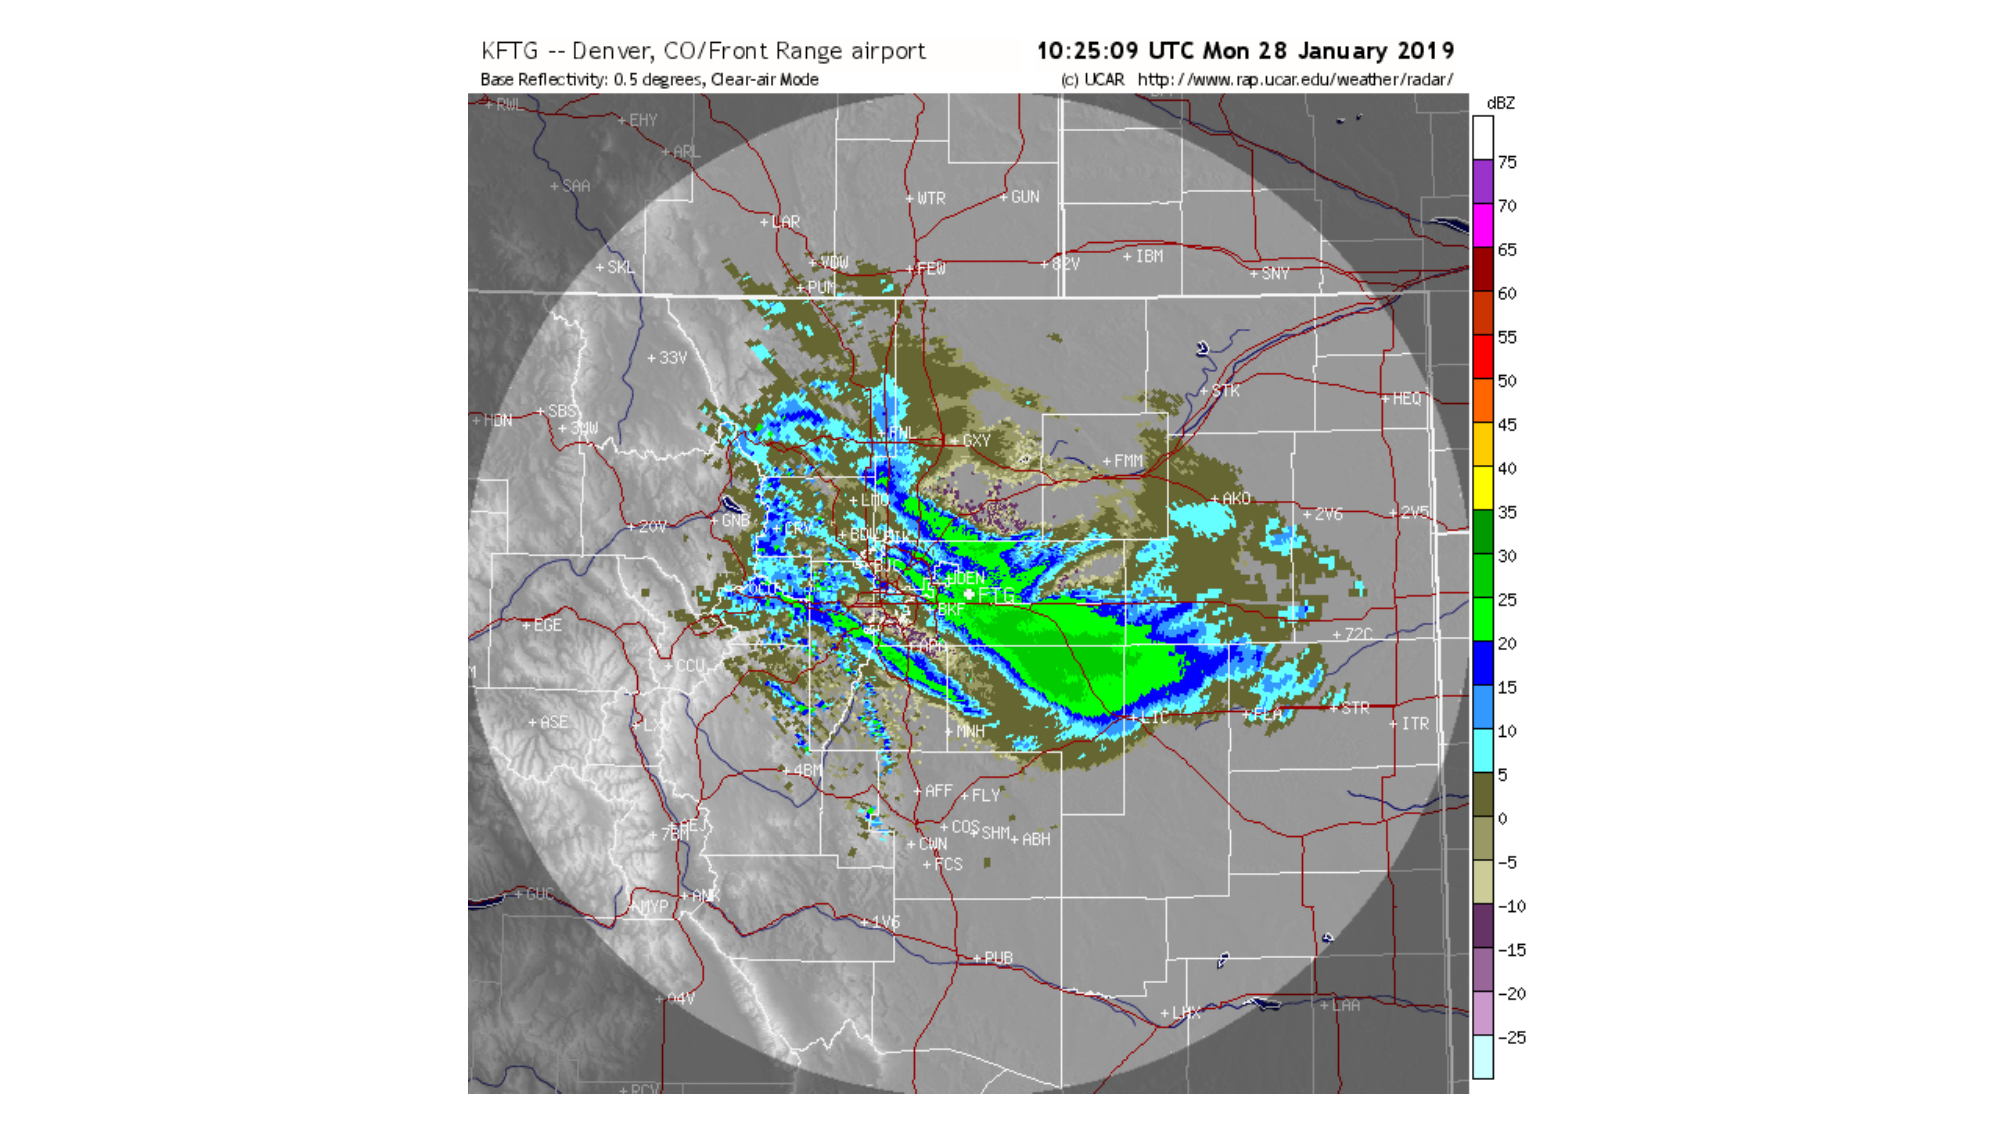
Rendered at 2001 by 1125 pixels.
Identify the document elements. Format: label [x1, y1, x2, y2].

picture [468, 31, 1532, 1094]
